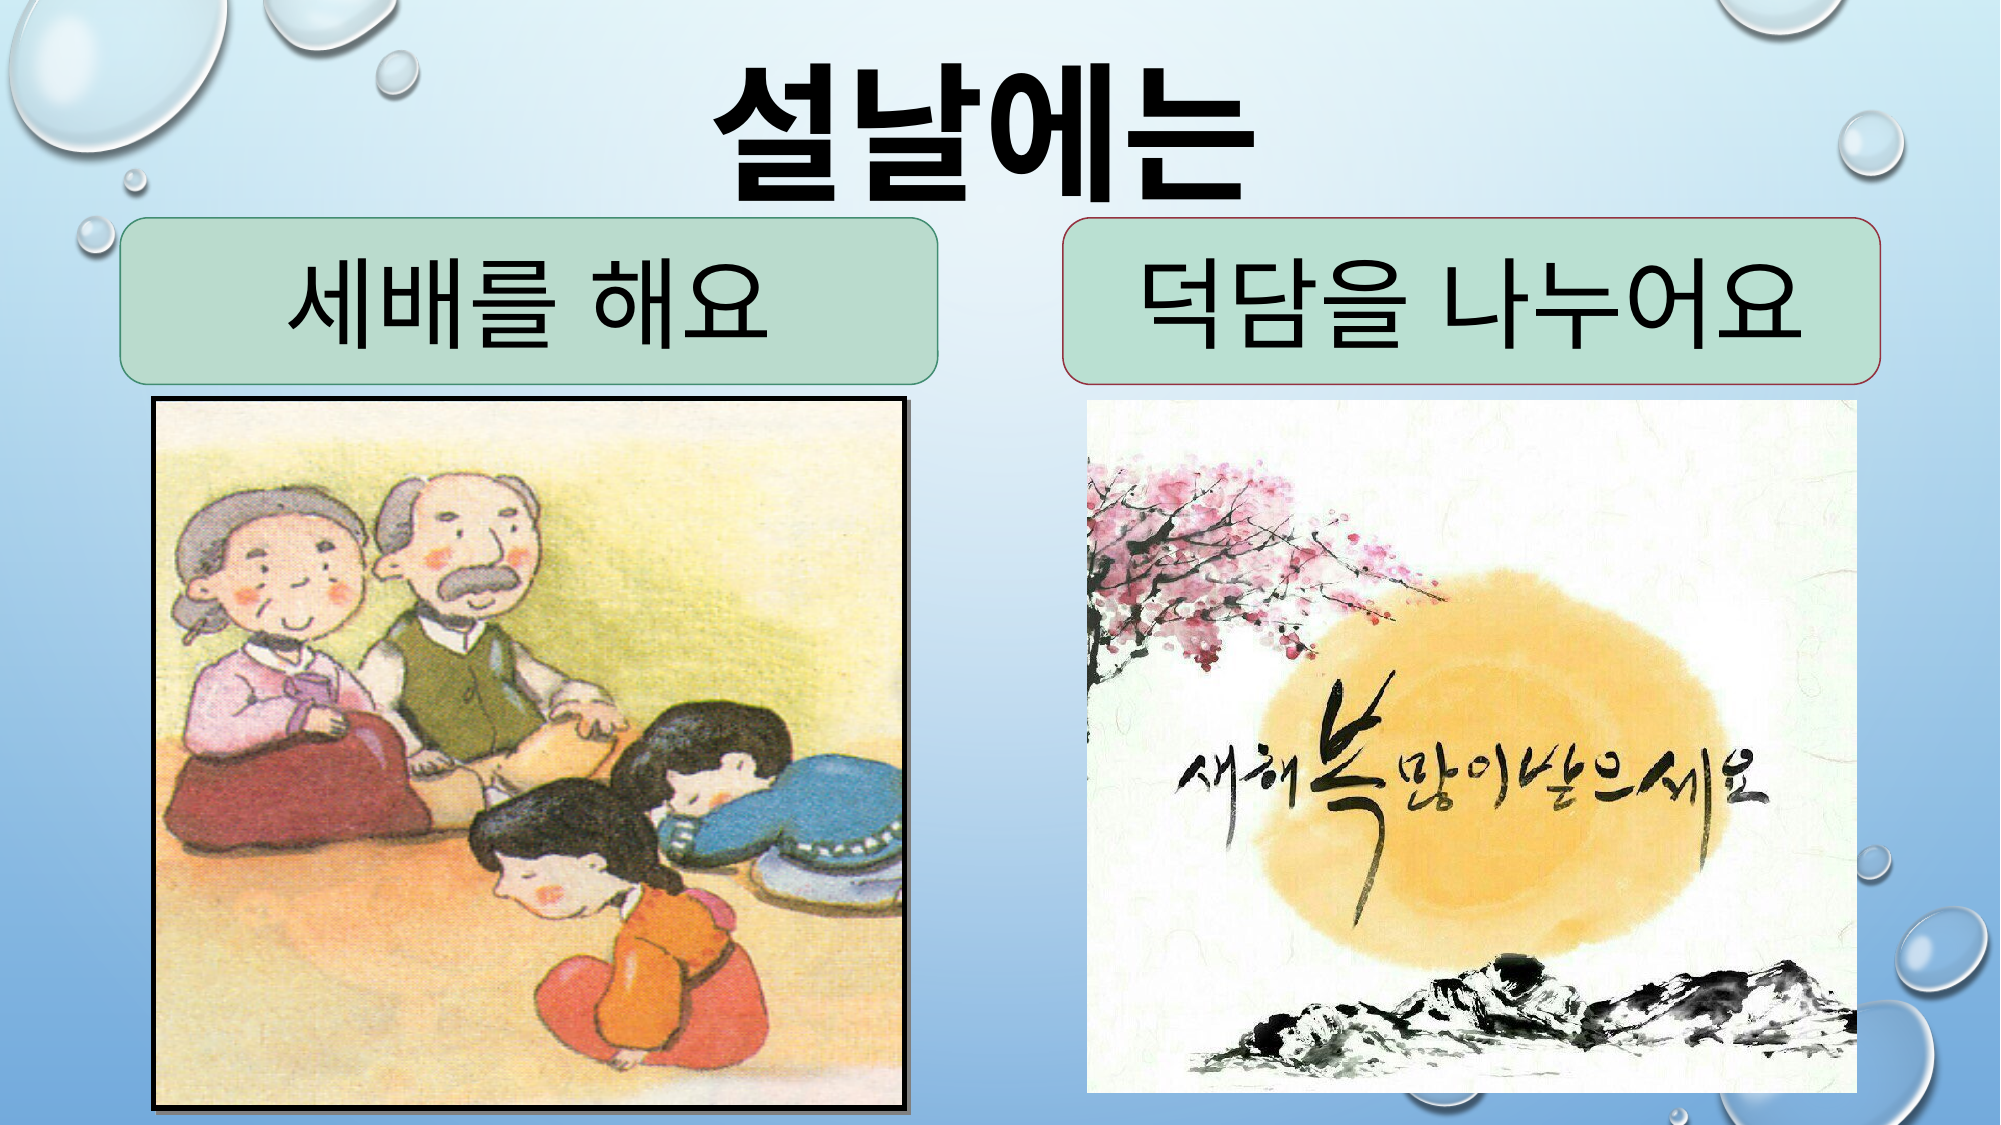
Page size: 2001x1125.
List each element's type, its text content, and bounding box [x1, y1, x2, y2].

text_box 세배를 해요 [270, 234, 788, 369]
picture [0, 0, 2000, 1125]
text_box [1062, 217, 1882, 386]
text_box 덕담을 나누어요 [1120, 234, 1823, 369]
title 설날에는 [89, 65, 1881, 218]
text_box [119, 218, 939, 386]
